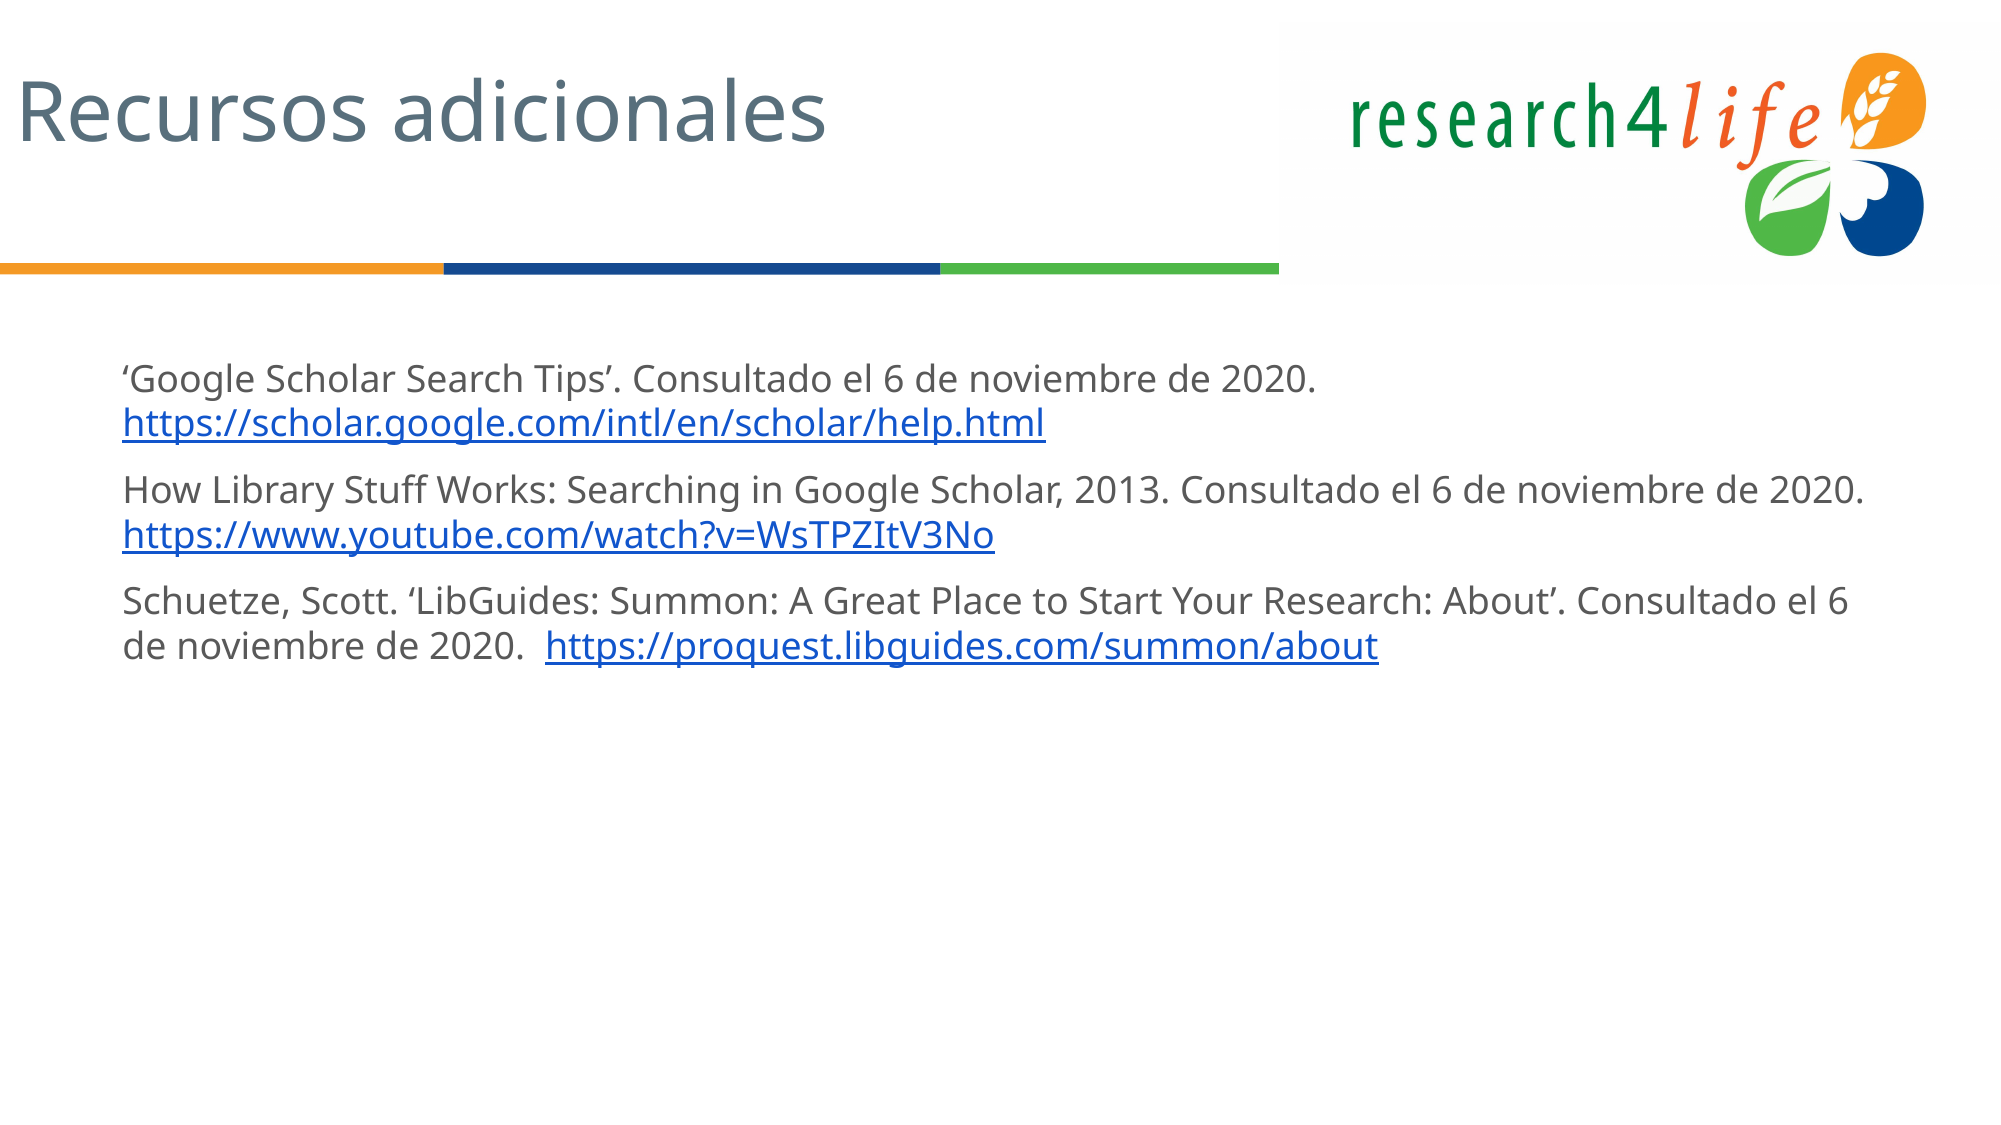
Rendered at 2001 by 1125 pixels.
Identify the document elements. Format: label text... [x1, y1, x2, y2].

title Recursos adicionales [0, 62, 1334, 240]
list ‘Google Scholar Search Tips’. Consultado el 6 de noviembre de 2020. https://scholar.google.com/intl/en/scholar/help.html How Library Stuff Works: Searching in Google Scholar, 2013. Consultado el 6 de noviembre de 2020. https://www.youtube.com/watch?v=WsTPZItV3No Schuetze, Scott. ‘LibGuides: Summon: A Great Place to Start Your Research: About’. Consultado el 6 de noviembre de 2020. https://proquest.libguides.com/summon/about [107, 294, 1916, 1096]
picture [1279, 22, 2000, 285]
